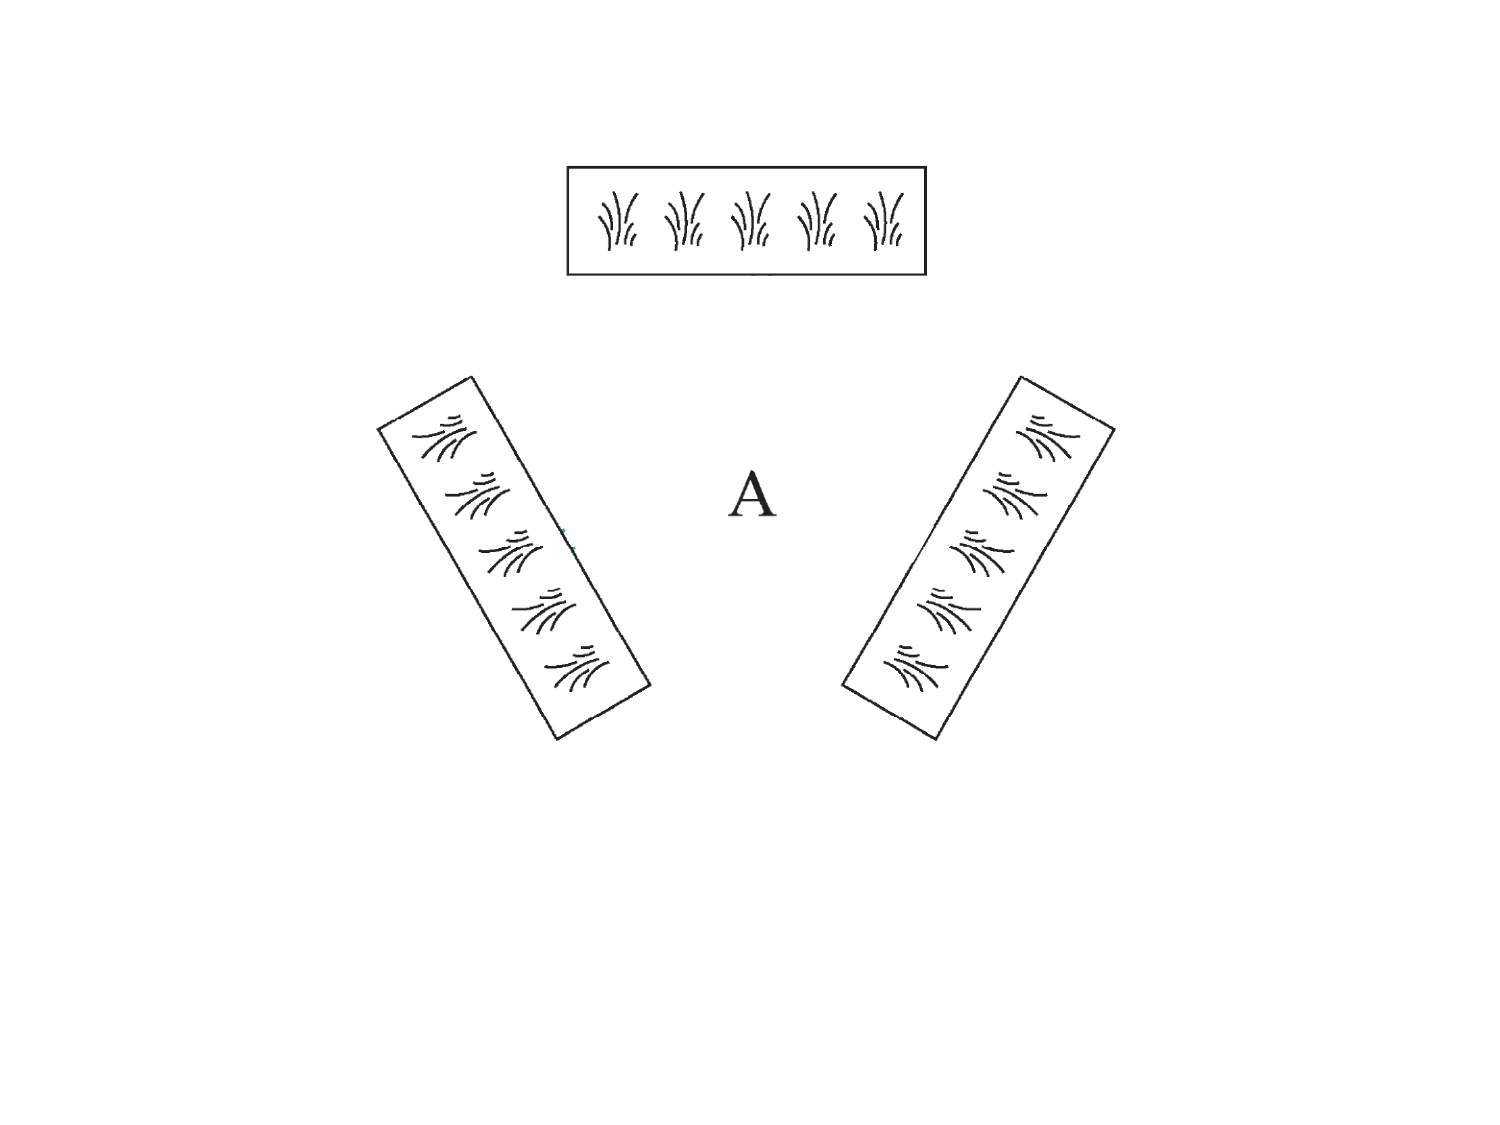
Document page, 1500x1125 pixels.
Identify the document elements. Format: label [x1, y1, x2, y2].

picture [371, 149, 1128, 761]
